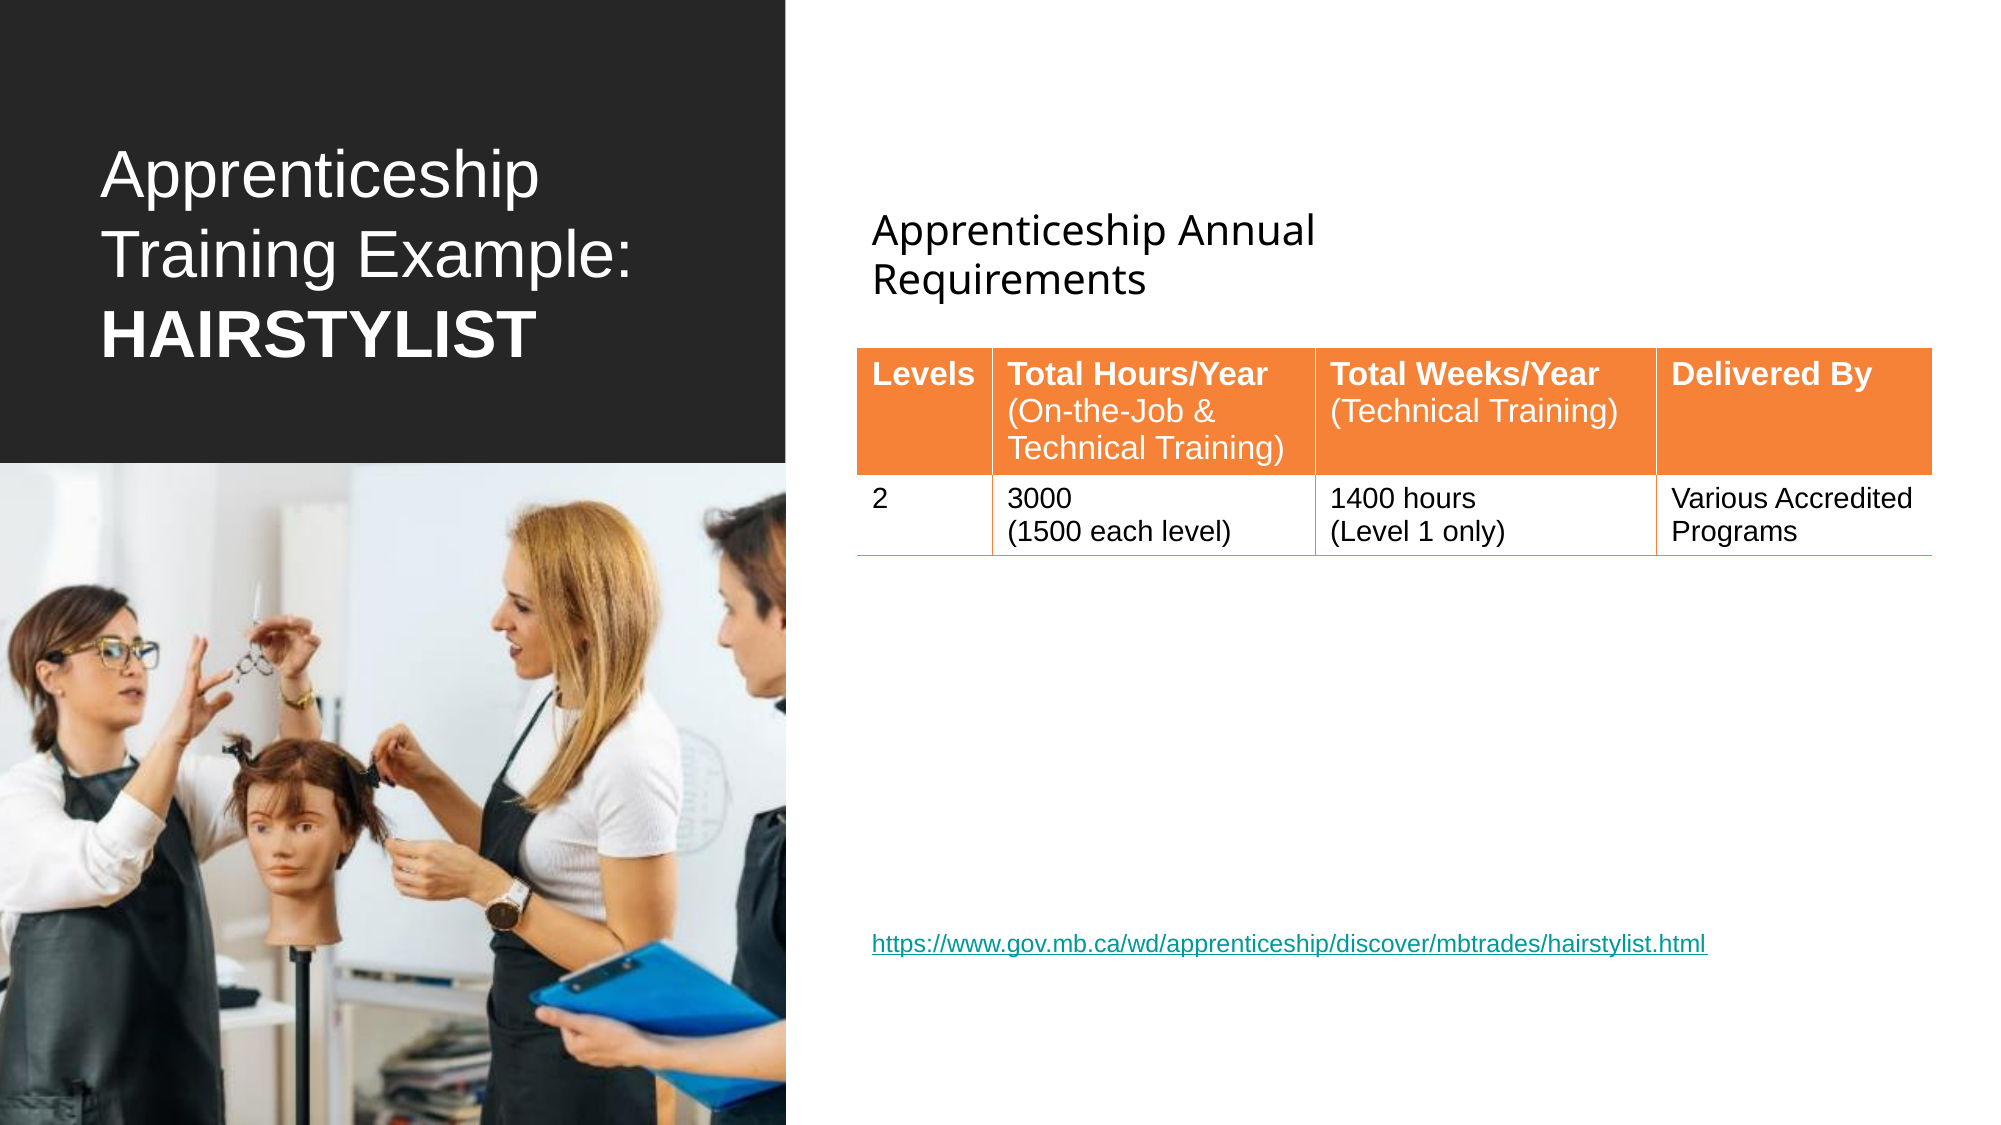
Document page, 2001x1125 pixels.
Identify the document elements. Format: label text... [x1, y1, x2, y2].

table_header Total Hours/Year (On-the-Job & Technical Training) [993, 348, 1315, 475]
table_cell 1400 hours (Level 1 only) [1316, 475, 1656, 555]
table_cell Various Accredited Programs [1657, 475, 1932, 555]
text_box [0, 0, 787, 463]
table_cell 3000 (1500 each level) [993, 475, 1315, 555]
text_box Apprenticeship Annual Requirements [857, 195, 1608, 311]
text_box https://www.gov.mb.ca/wd/apprenticeship/discover/mbtrades/hairstylist.html [857, 919, 1911, 965]
table_header Total Weeks/Year (Technical Training) [1316, 348, 1656, 475]
picture [0, 462, 786, 1125]
table_header Delivered By [1657, 348, 1932, 475]
list Apprenticeship Training Example: HAIRSTYLIST [85, 123, 736, 431]
table_cell 2 [857, 475, 992, 555]
table_header Levels [857, 348, 992, 475]
